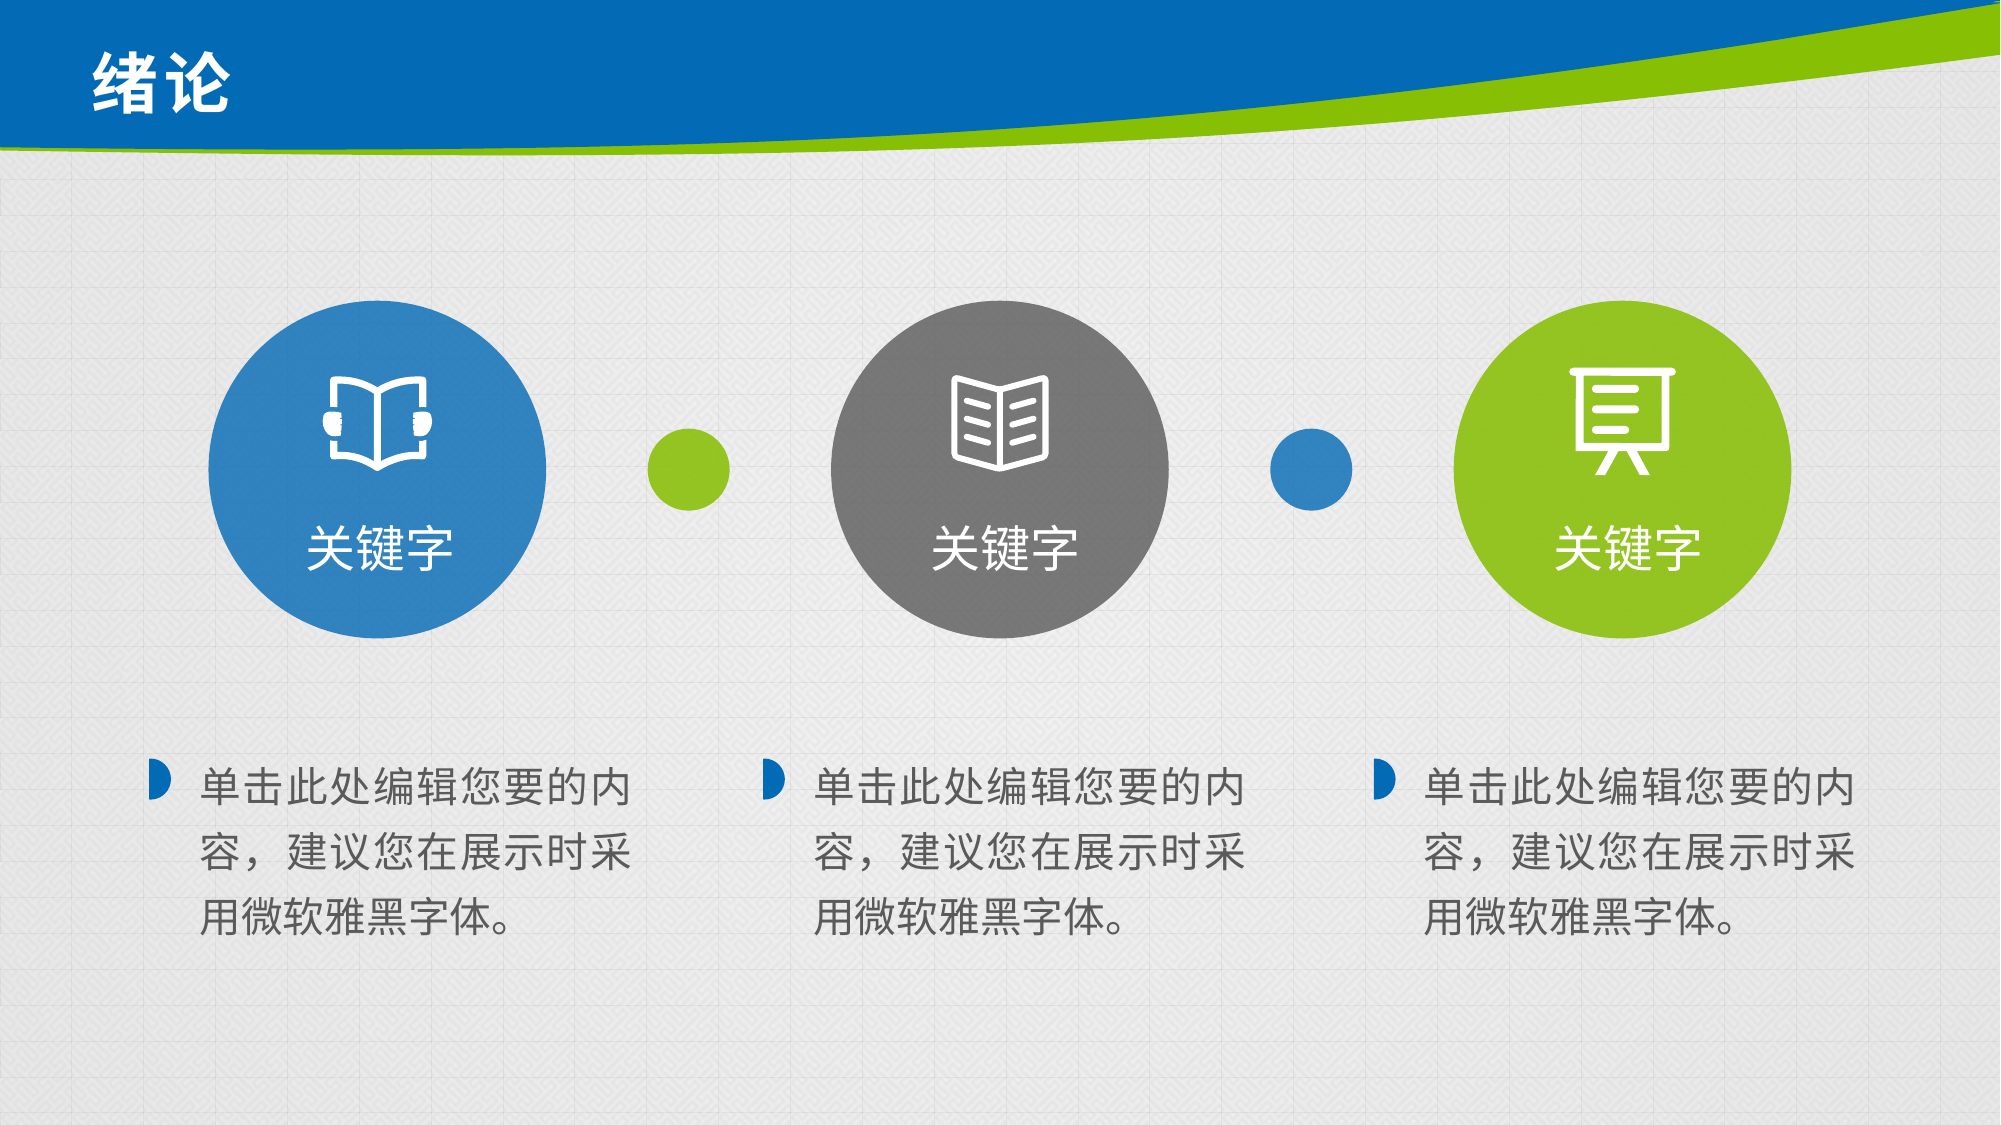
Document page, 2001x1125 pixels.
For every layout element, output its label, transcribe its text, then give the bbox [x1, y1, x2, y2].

text_box [877, 587, 1123, 640]
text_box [149, 738, 647, 945]
title 绪论 [76, 42, 1087, 131]
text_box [1373, 738, 1872, 951]
text_box [864, 299, 1136, 367]
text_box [763, 738, 1261, 951]
text_box [207, 299, 513, 640]
text_box [1487, 299, 1793, 576]
text_box [1499, 587, 1746, 640]
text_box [254, 367, 1755, 587]
picture [0, 55, 2000, 1125]
